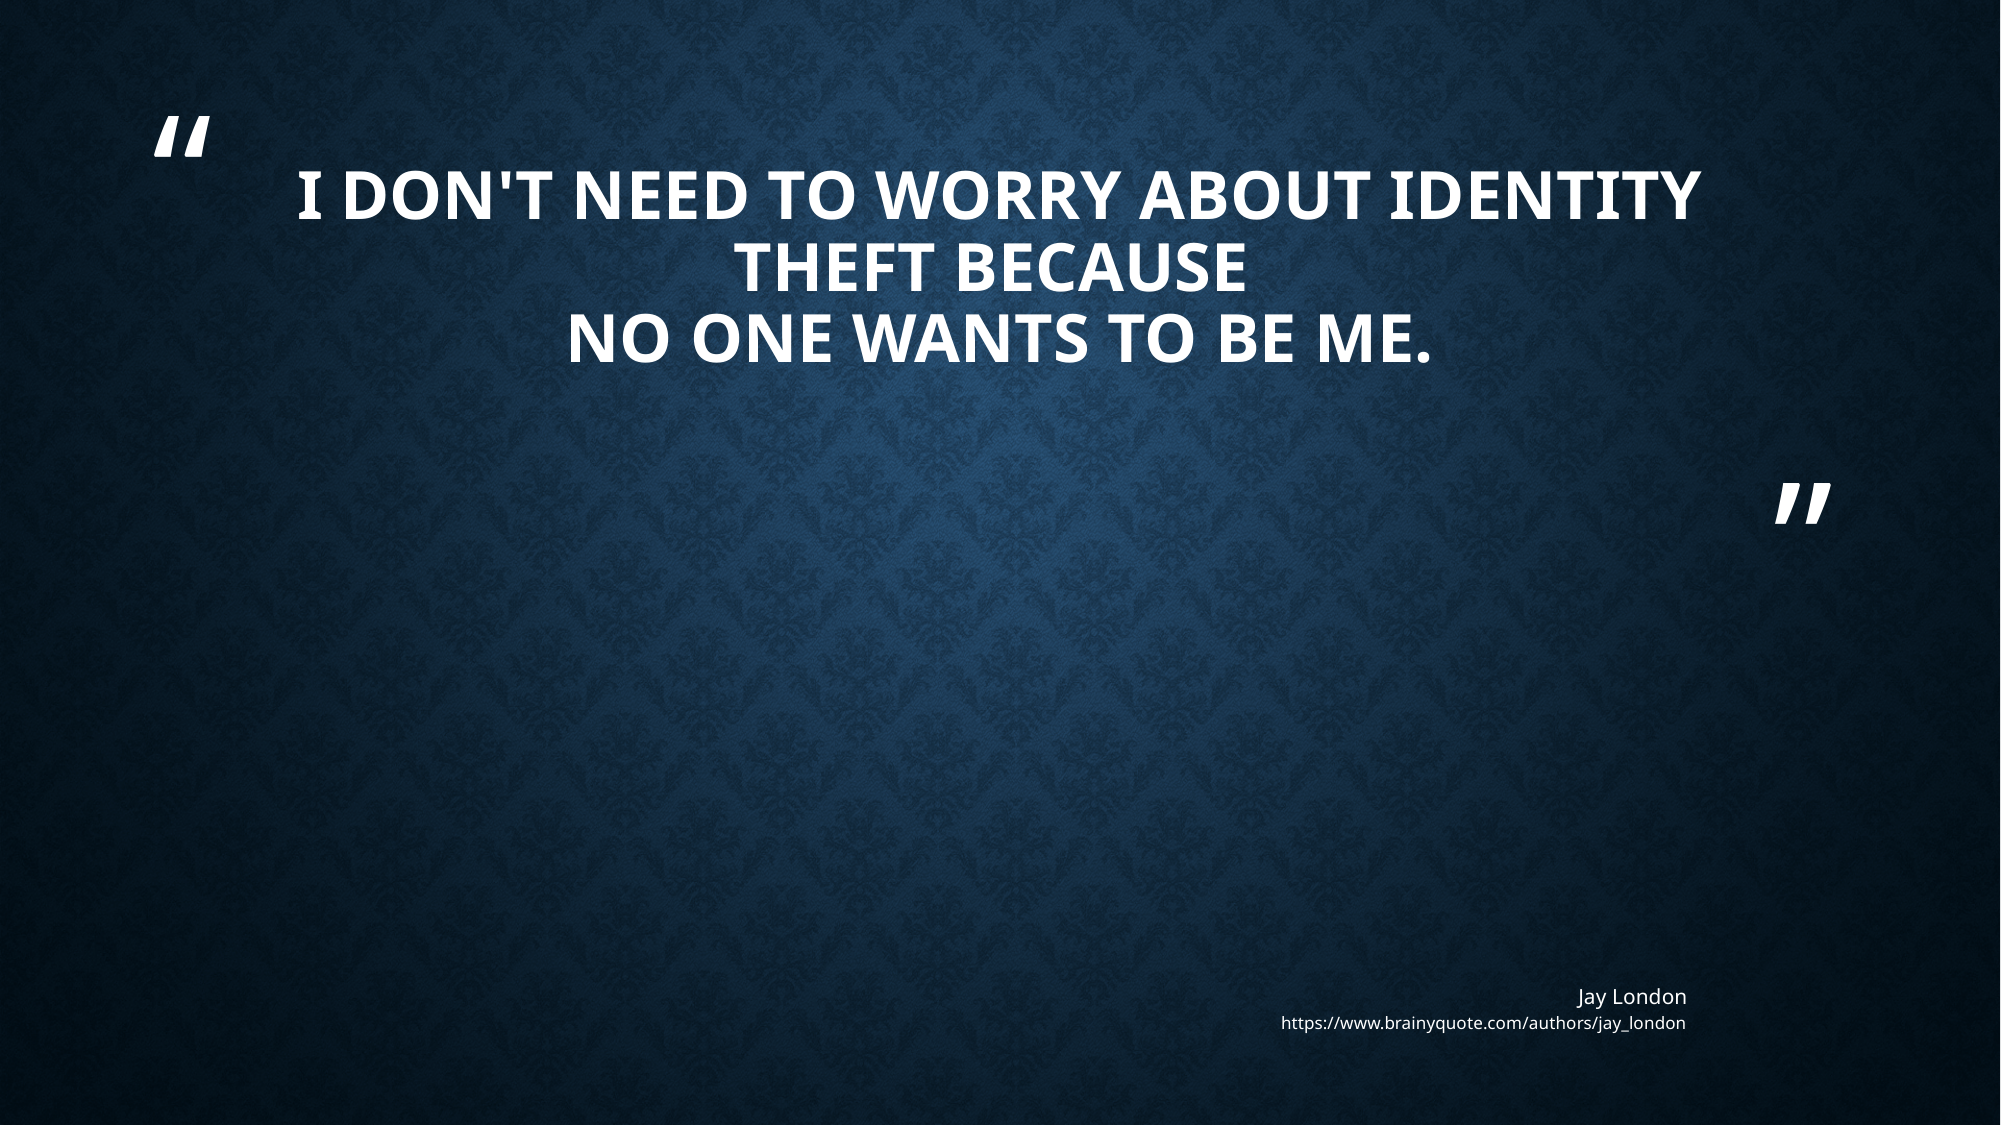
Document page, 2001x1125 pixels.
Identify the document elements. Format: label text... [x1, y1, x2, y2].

list Jay London https://www.brainyquote.com/authors/jay_london [266, 970, 1703, 1041]
title I don't need to worry about identity theft because no one wants to be me. [237, 99, 1764, 591]
